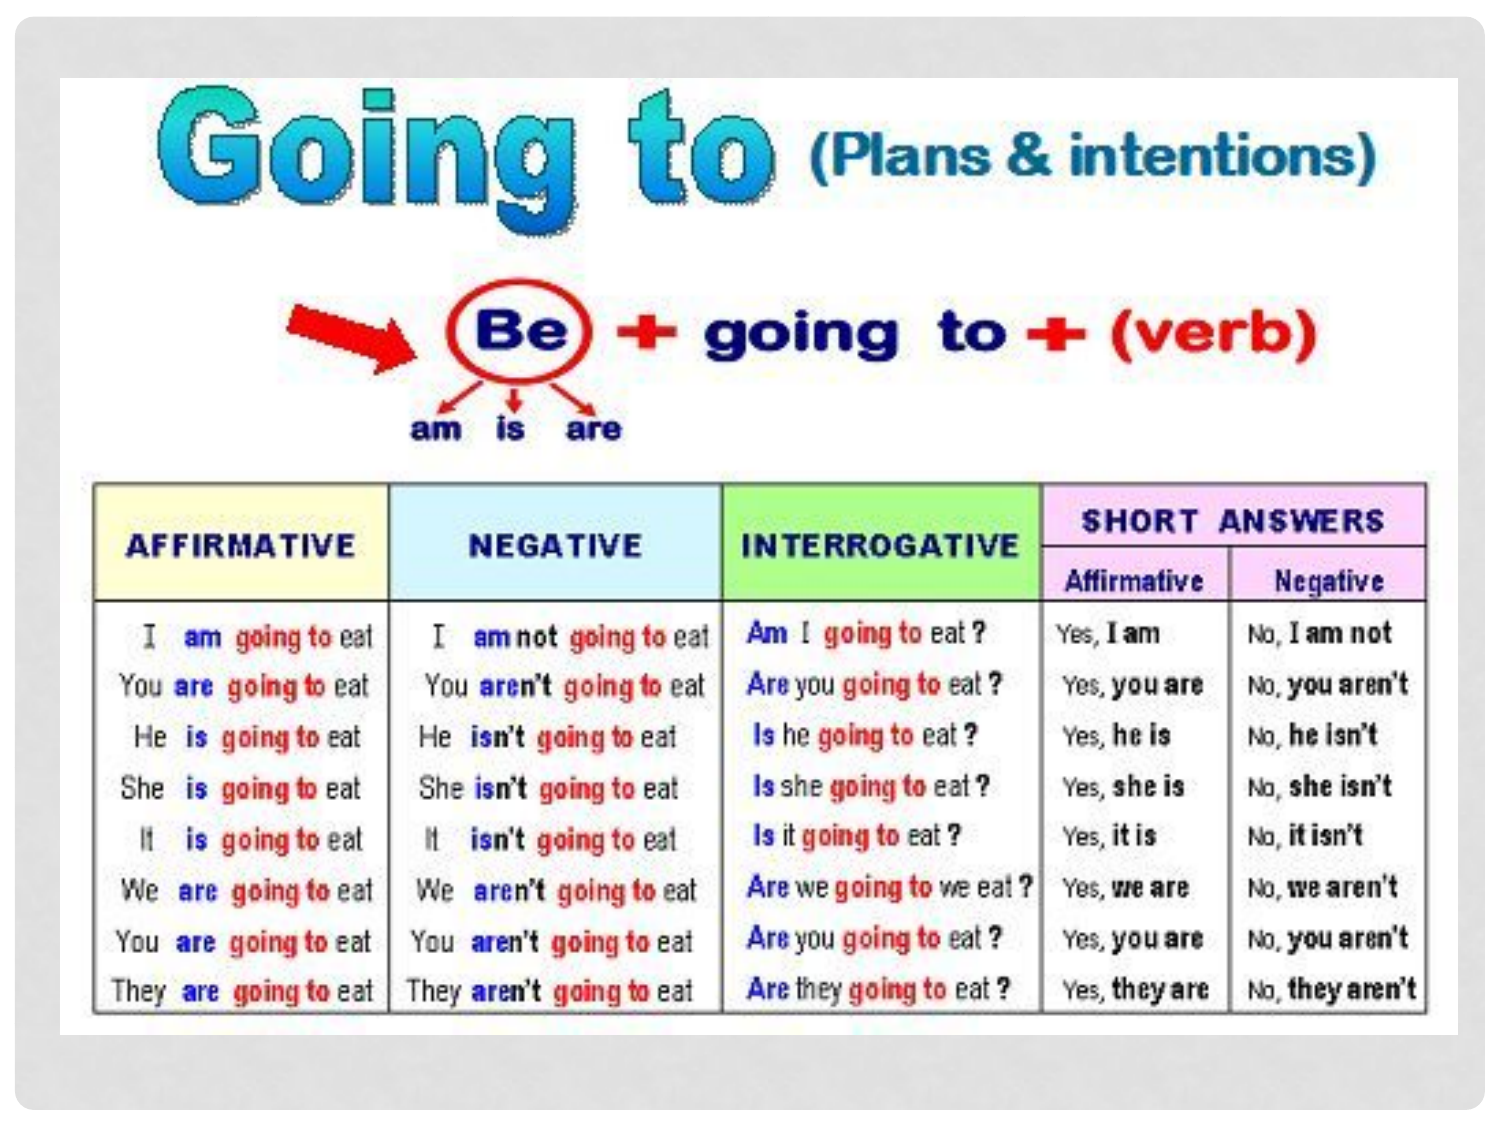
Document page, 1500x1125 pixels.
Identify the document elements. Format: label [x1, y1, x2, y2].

picture [59, 77, 1458, 1036]
